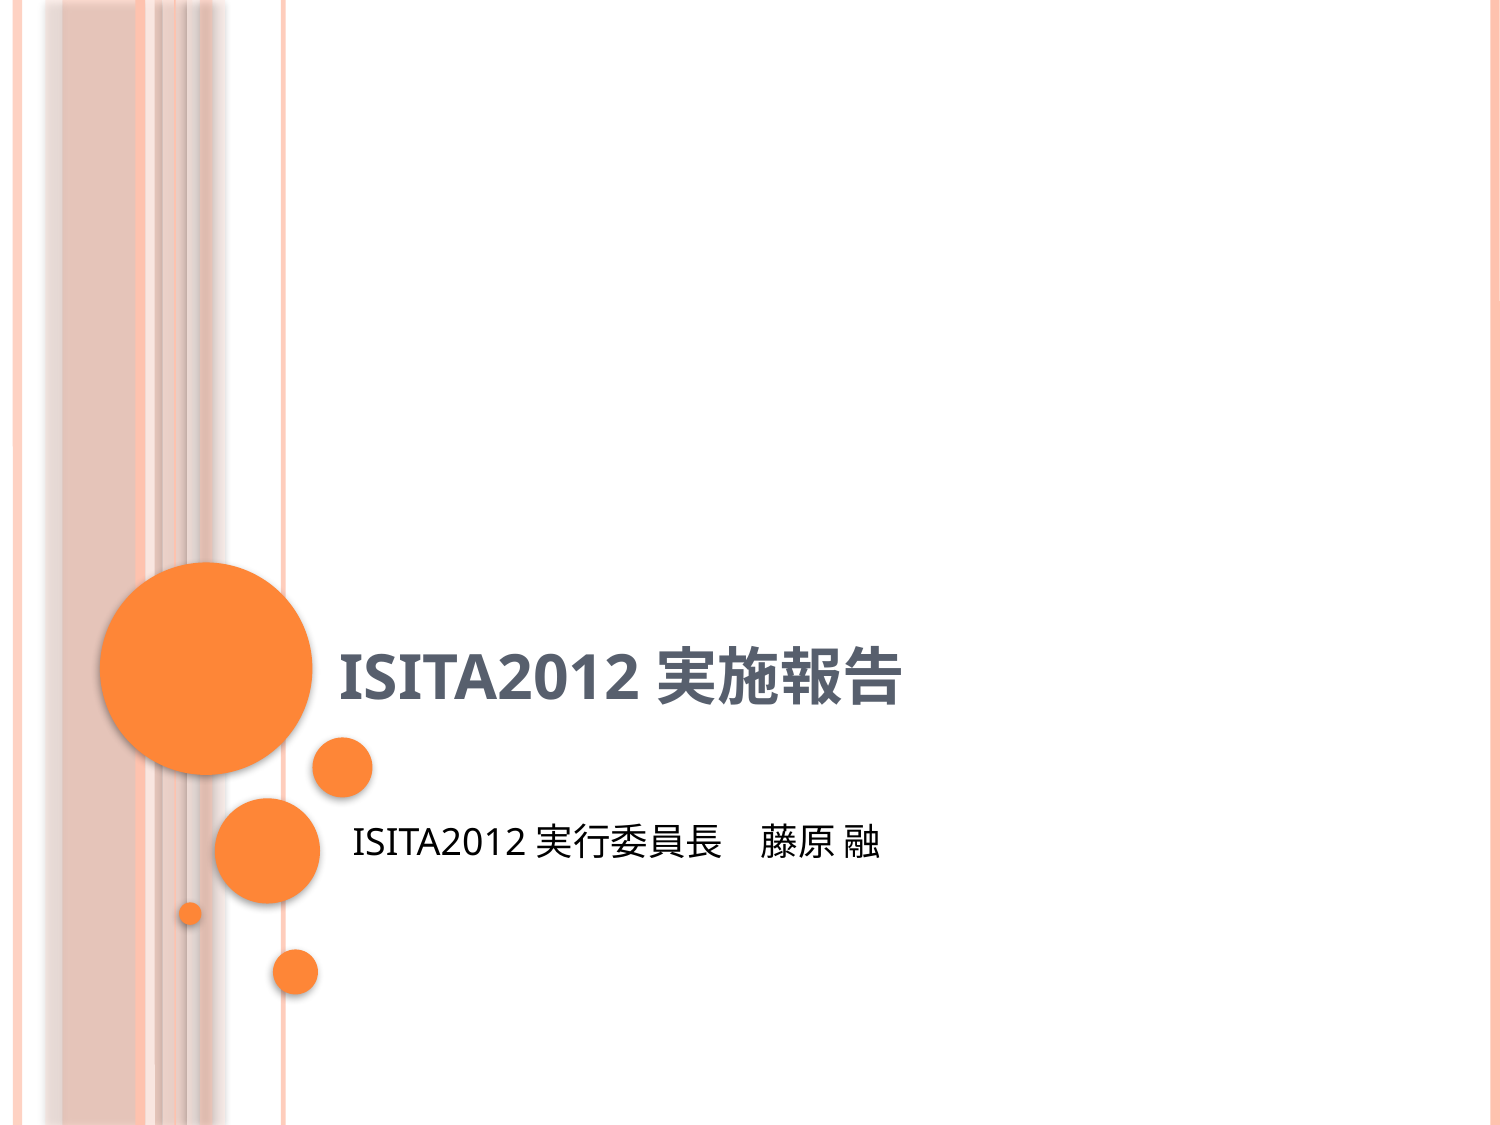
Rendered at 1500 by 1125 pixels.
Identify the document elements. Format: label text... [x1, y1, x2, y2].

text_box ISITA2012実行委員長 藤原 融 [337, 810, 897, 871]
title ISITA2012実施報告 [324, 408, 1338, 720]
